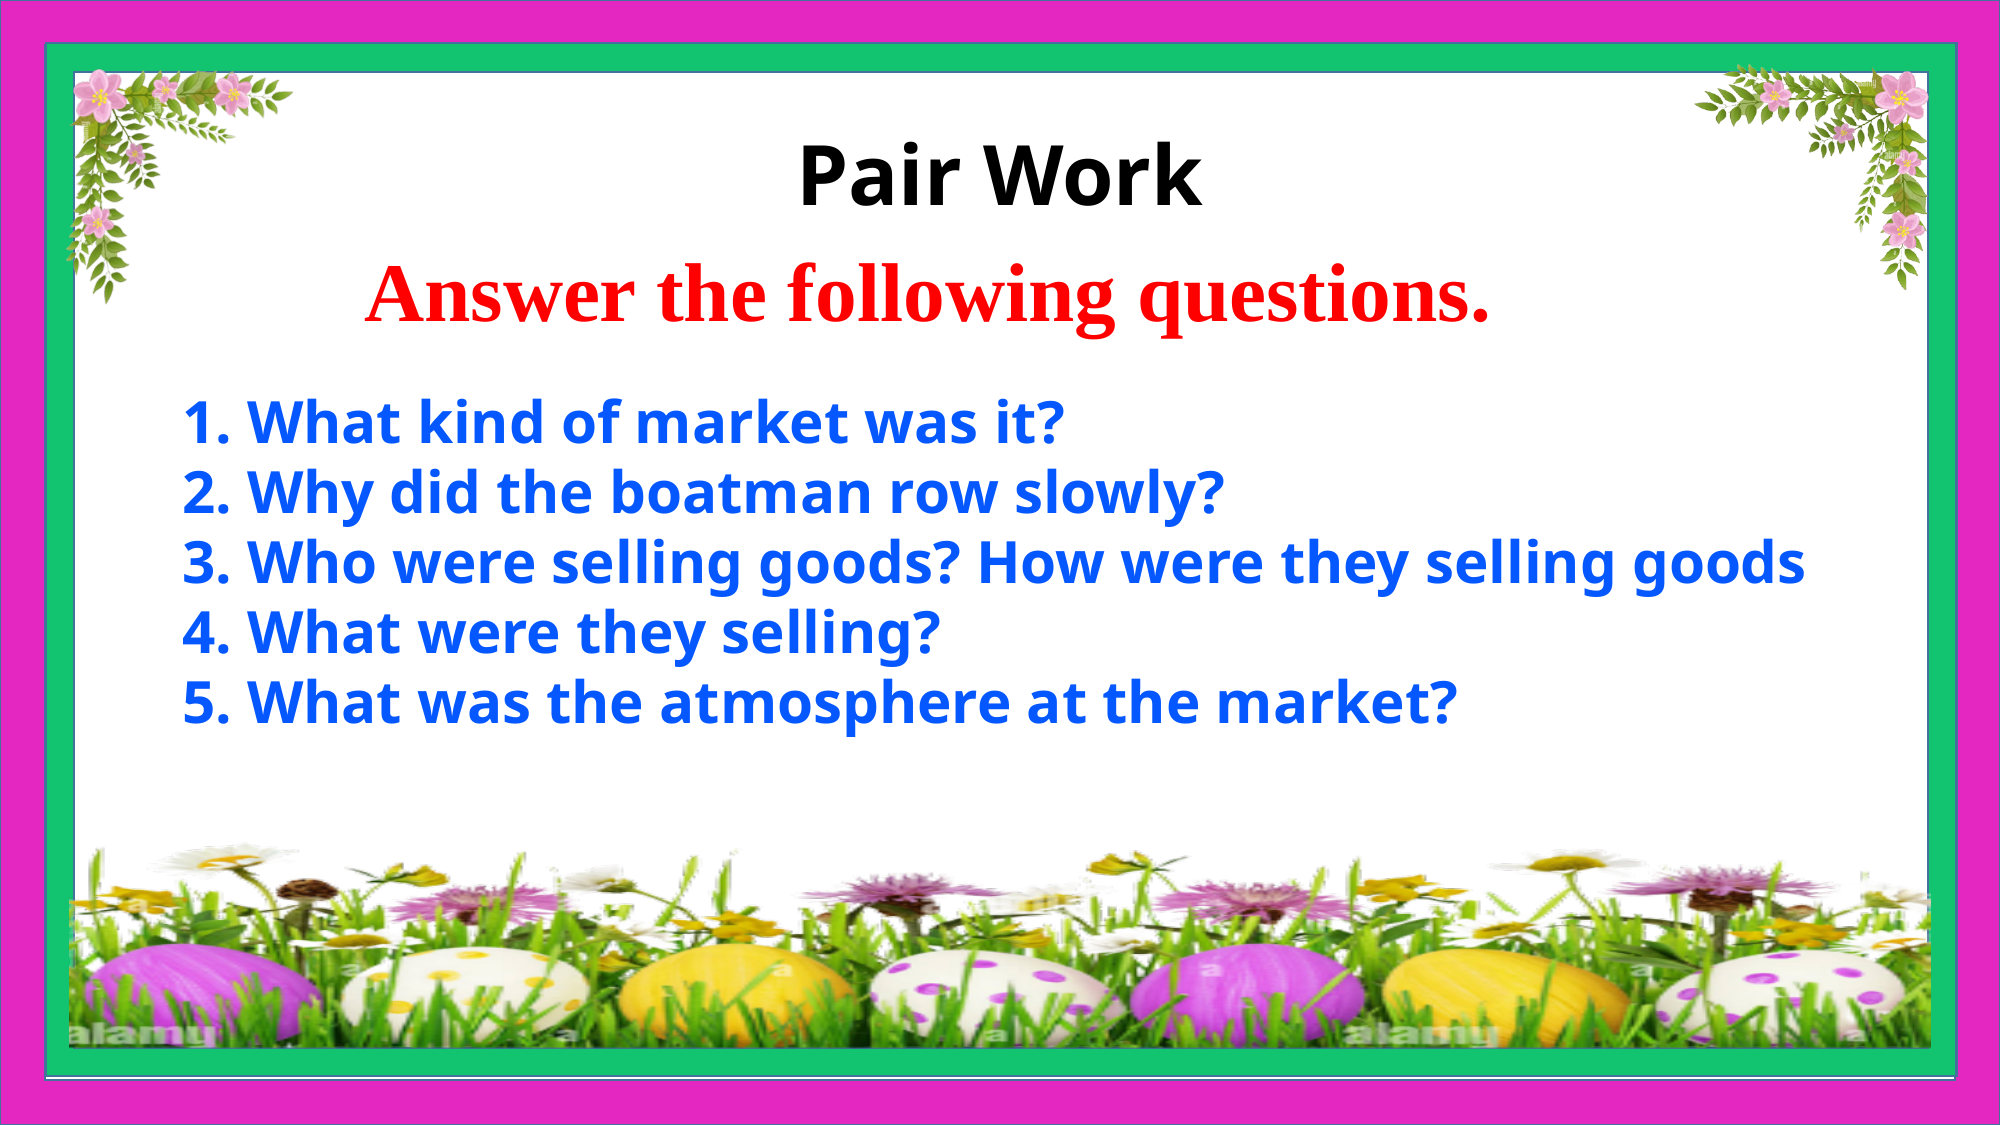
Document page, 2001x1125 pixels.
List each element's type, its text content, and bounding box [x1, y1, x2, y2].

picture [62, 57, 320, 316]
text_box [0, 0, 2000, 1125]
text_box [45, 42, 1958, 1077]
text_box 1. What kind of market was it? 2. Why did the boatman row slowly? 3. Who were selling goods? How were they selling goods 4. What were they selling? 5. What was the atmosphere at the market? [167, 378, 1896, 743]
text_box Pair Work [781, 115, 1219, 230]
picture [69, 833, 1931, 1049]
text_box Answer the following questions. [349, 231, 1507, 346]
picture [1690, 59, 1932, 318]
